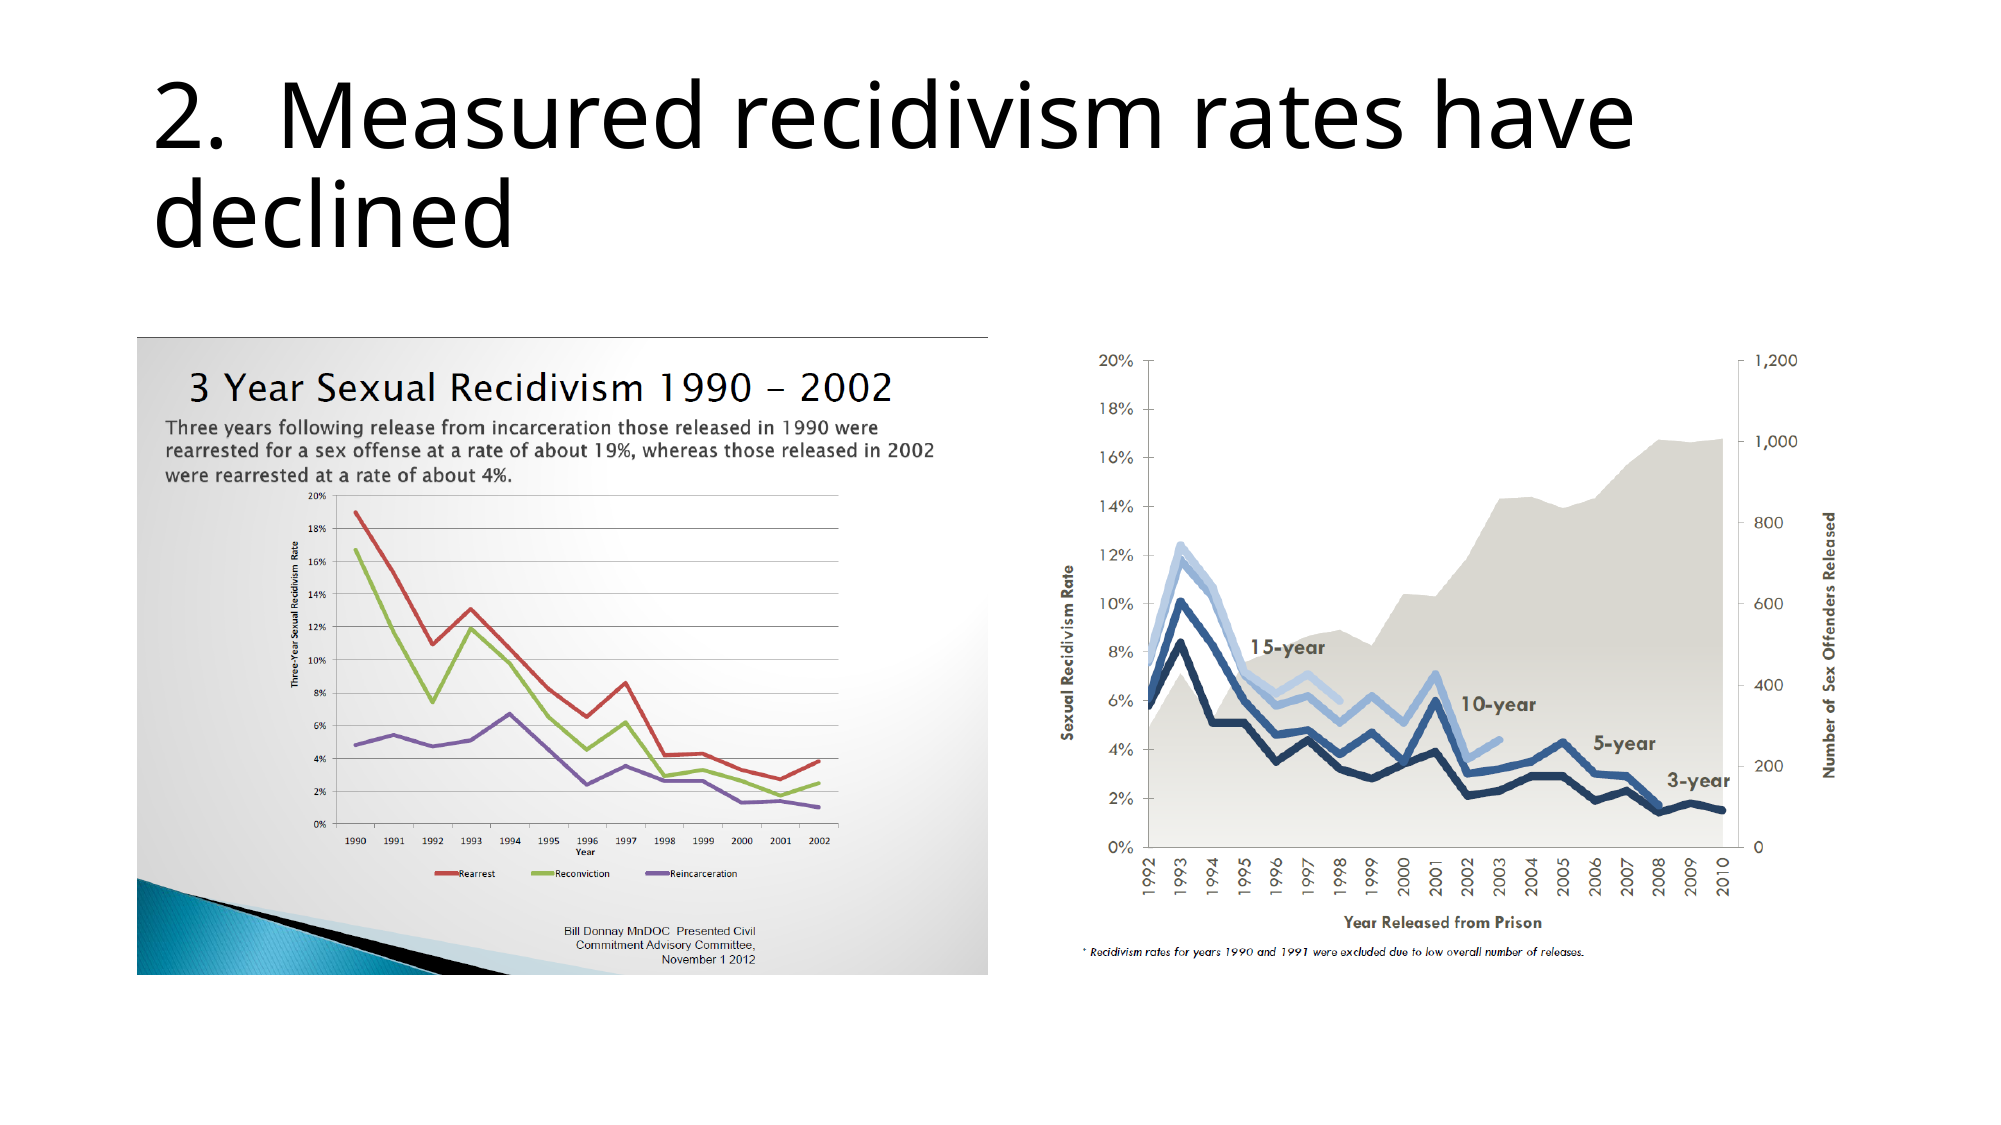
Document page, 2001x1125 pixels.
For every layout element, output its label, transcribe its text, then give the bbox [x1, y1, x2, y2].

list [137, 337, 988, 975]
title 2. Measured recidivism rates have declined [137, 59, 1863, 278]
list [1012, 340, 1863, 973]
